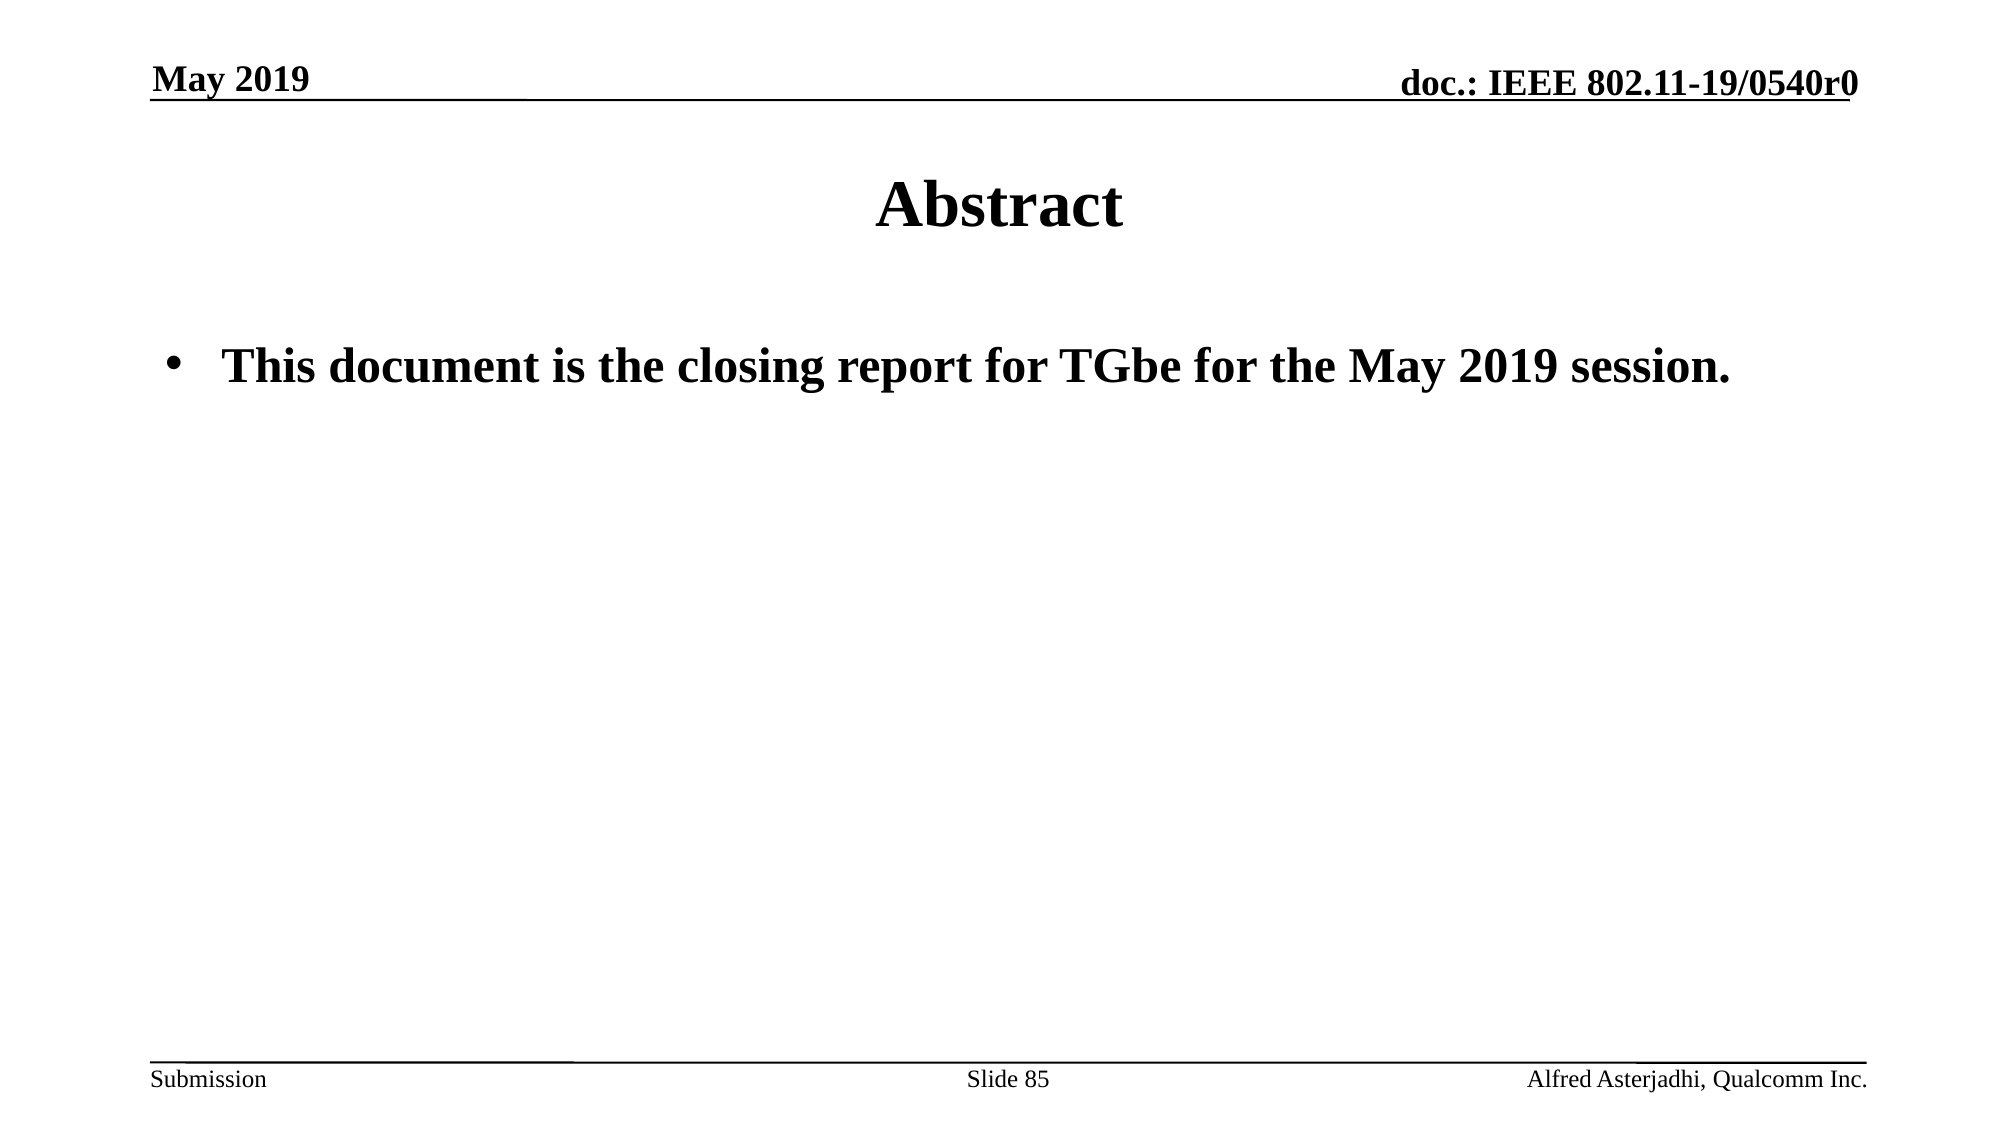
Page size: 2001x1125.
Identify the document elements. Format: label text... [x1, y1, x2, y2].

title Abstract [149, 112, 1850, 288]
slide_number Slide 85 [950, 1061, 1067, 1123]
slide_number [152, 54, 563, 100]
list This document is the closing report for TGbe for the May 2019 session. [149, 324, 1850, 1000]
footer Alfred Asterjadhi, Qualcomm Inc. [1171, 1061, 1869, 1093]
